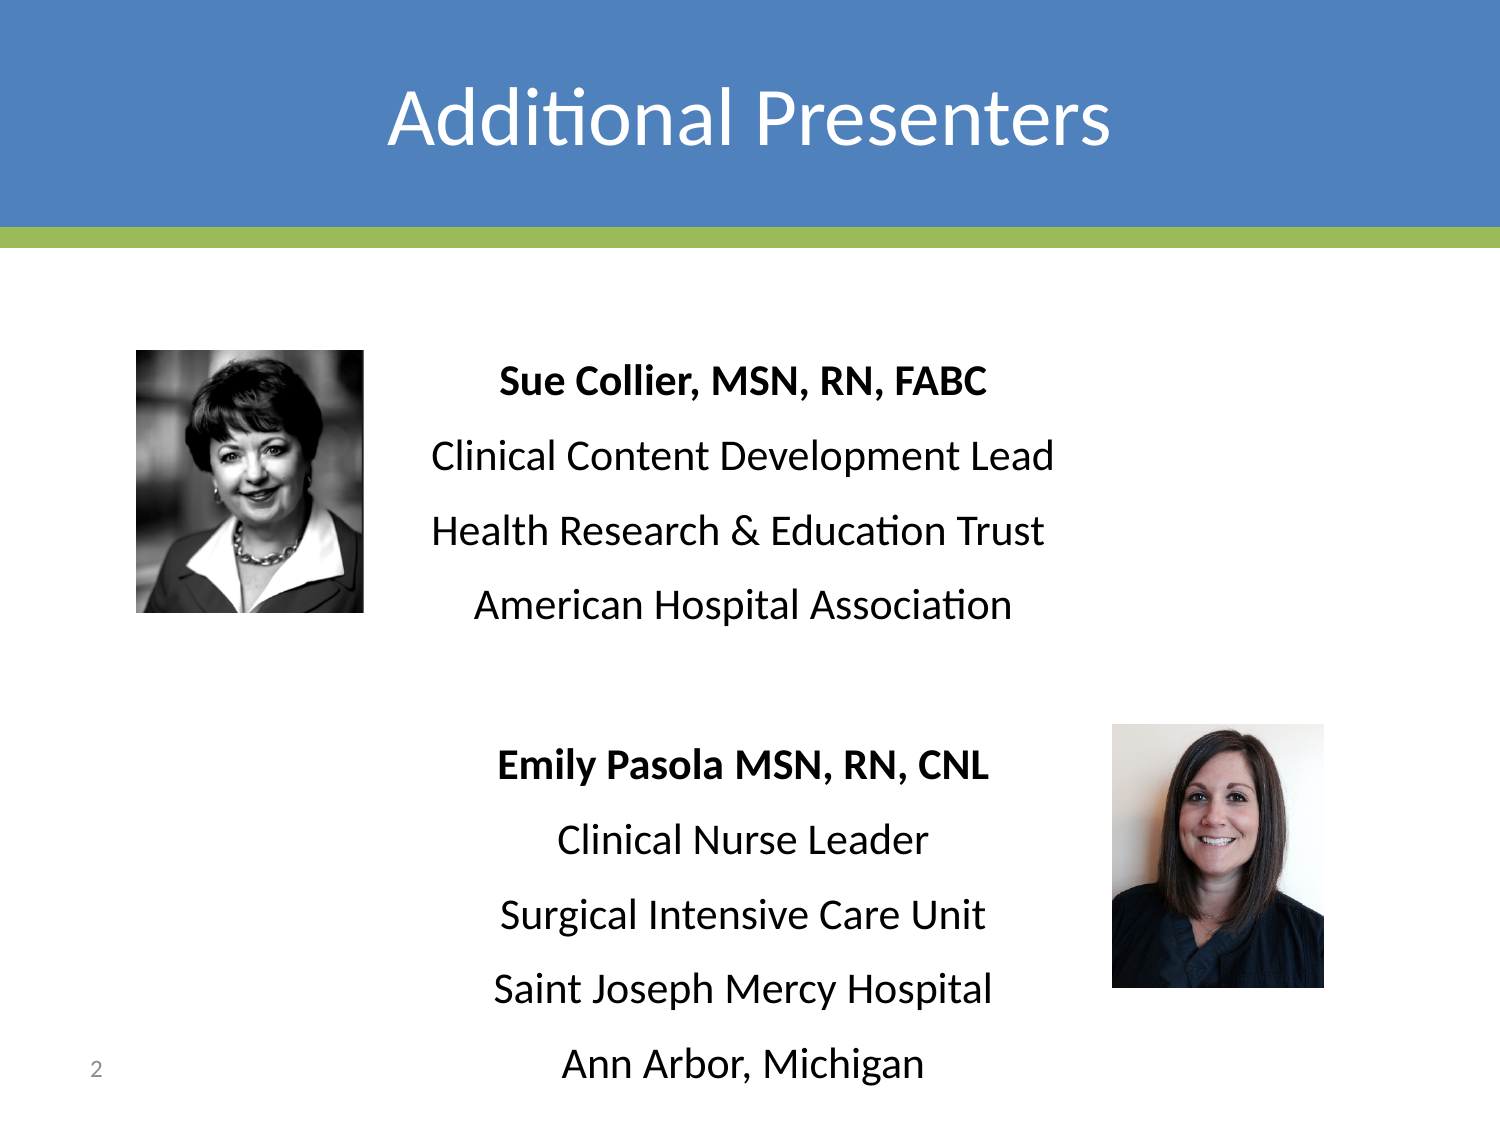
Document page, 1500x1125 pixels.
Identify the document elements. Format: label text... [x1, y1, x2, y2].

picture [135, 349, 364, 613]
list Sue Collier, MSN, RN, FABC Clinical Content Development Lead Health Research & Education Trust American Hospital Association Emily Pasola MSN, RN, CNL Clinical Nurse Leader Surgical Intensive Care Unit Saint Joseph Mercy Hospital Ann Arbor, Michigan [75, 249, 1413, 1100]
slide_number 2 [75, 1037, 425, 1098]
title Additional Presenters [0, 0, 1500, 225]
picture [1112, 724, 1324, 988]
